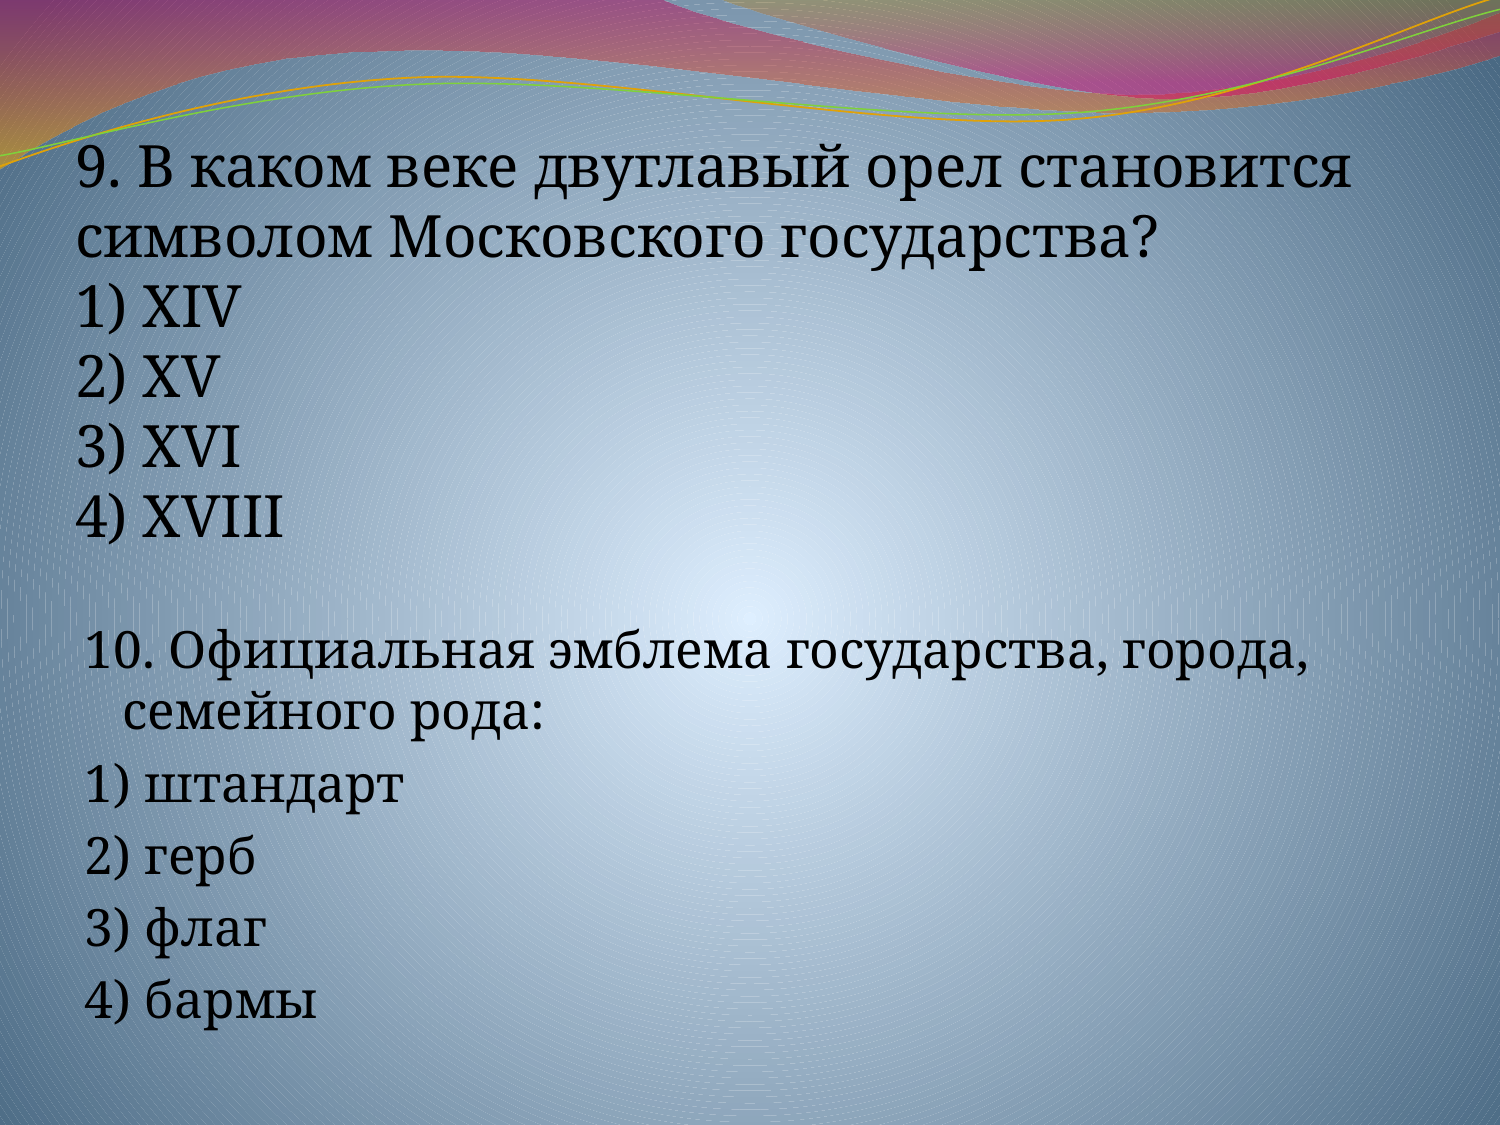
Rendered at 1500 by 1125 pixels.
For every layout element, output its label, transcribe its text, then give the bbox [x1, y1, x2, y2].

title 9. В каком веке двуглавый орел становится символом Московского государства? 1) XIV 2) XV 3) XVI 4) XVIII [75, 115, 1425, 610]
list 10. Официальная эмблема государства, города, семейного рода: 1) штандарт 2) герб 3) флаг 4) бармы [70, 609, 1421, 1038]
